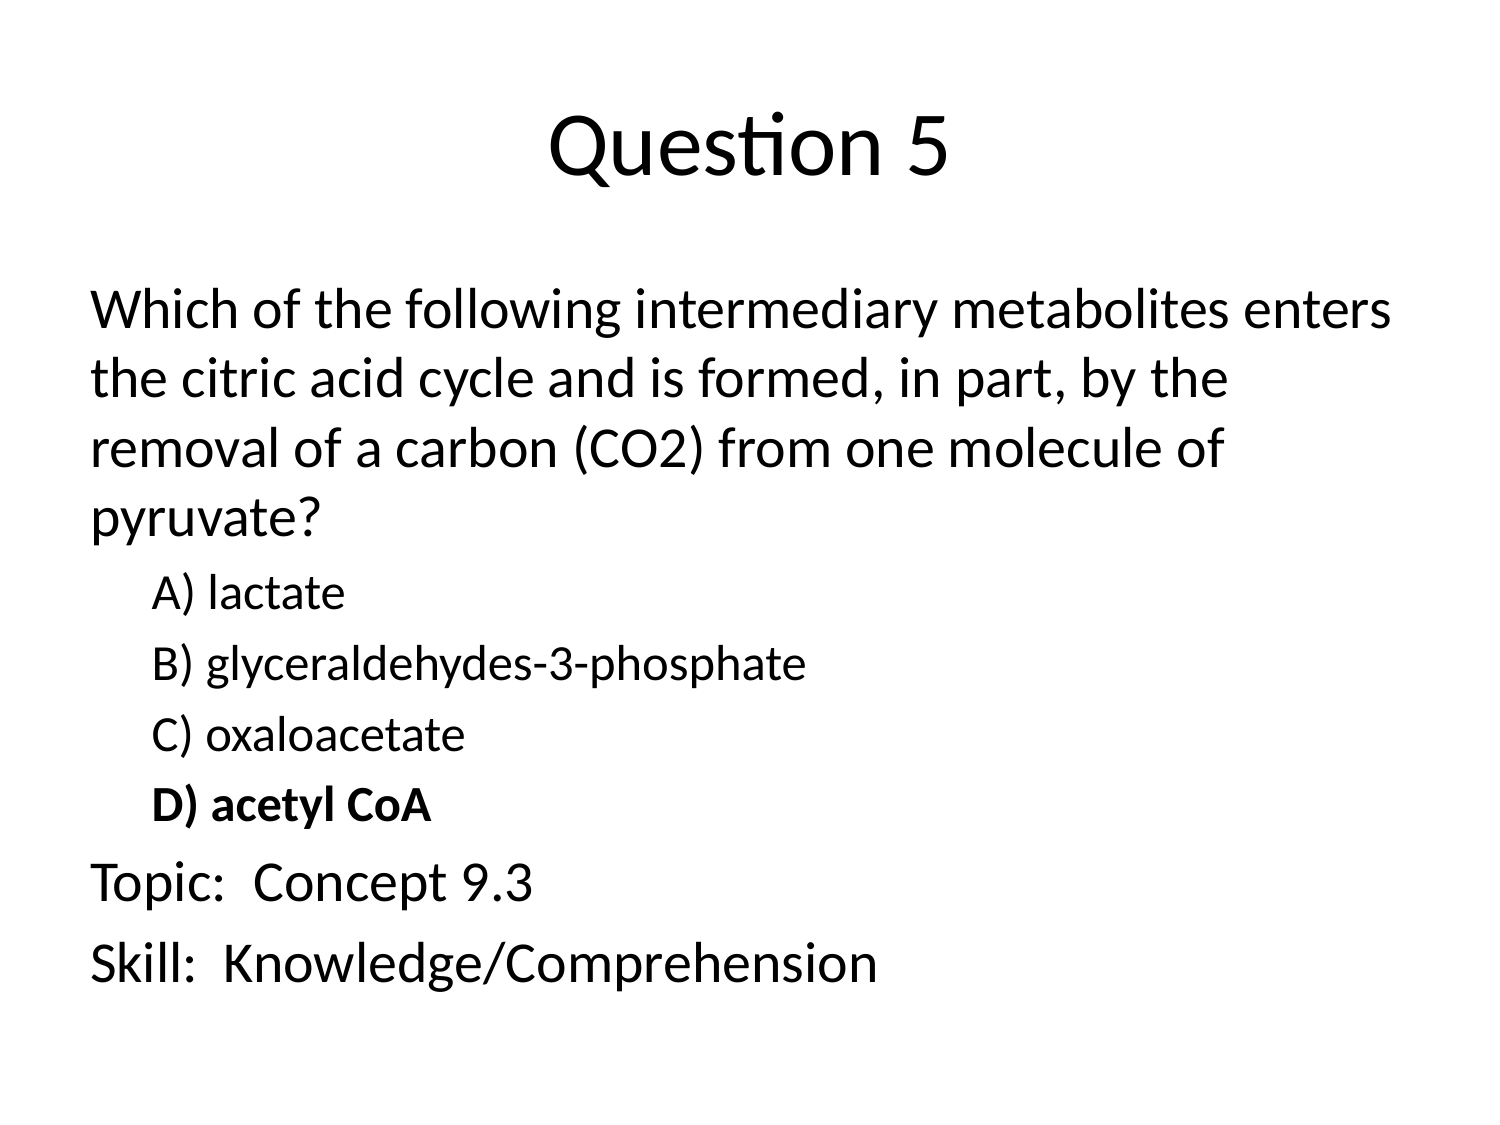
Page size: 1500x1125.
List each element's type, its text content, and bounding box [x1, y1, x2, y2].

list Which of the following intermediary metabolites enters the citric acid cycle and is formed, in part, by the removal of a carbon (CO2) from one molecule of pyruvate? A) lactate B) glyceraldehydes-3-phosphate C) oxaloacetate D) acetyl CoA Topic: Concept 9.3 Skill: Knowledge/Comprehension [75, 262, 1425, 1005]
title Question 5 [75, 45, 1425, 233]
